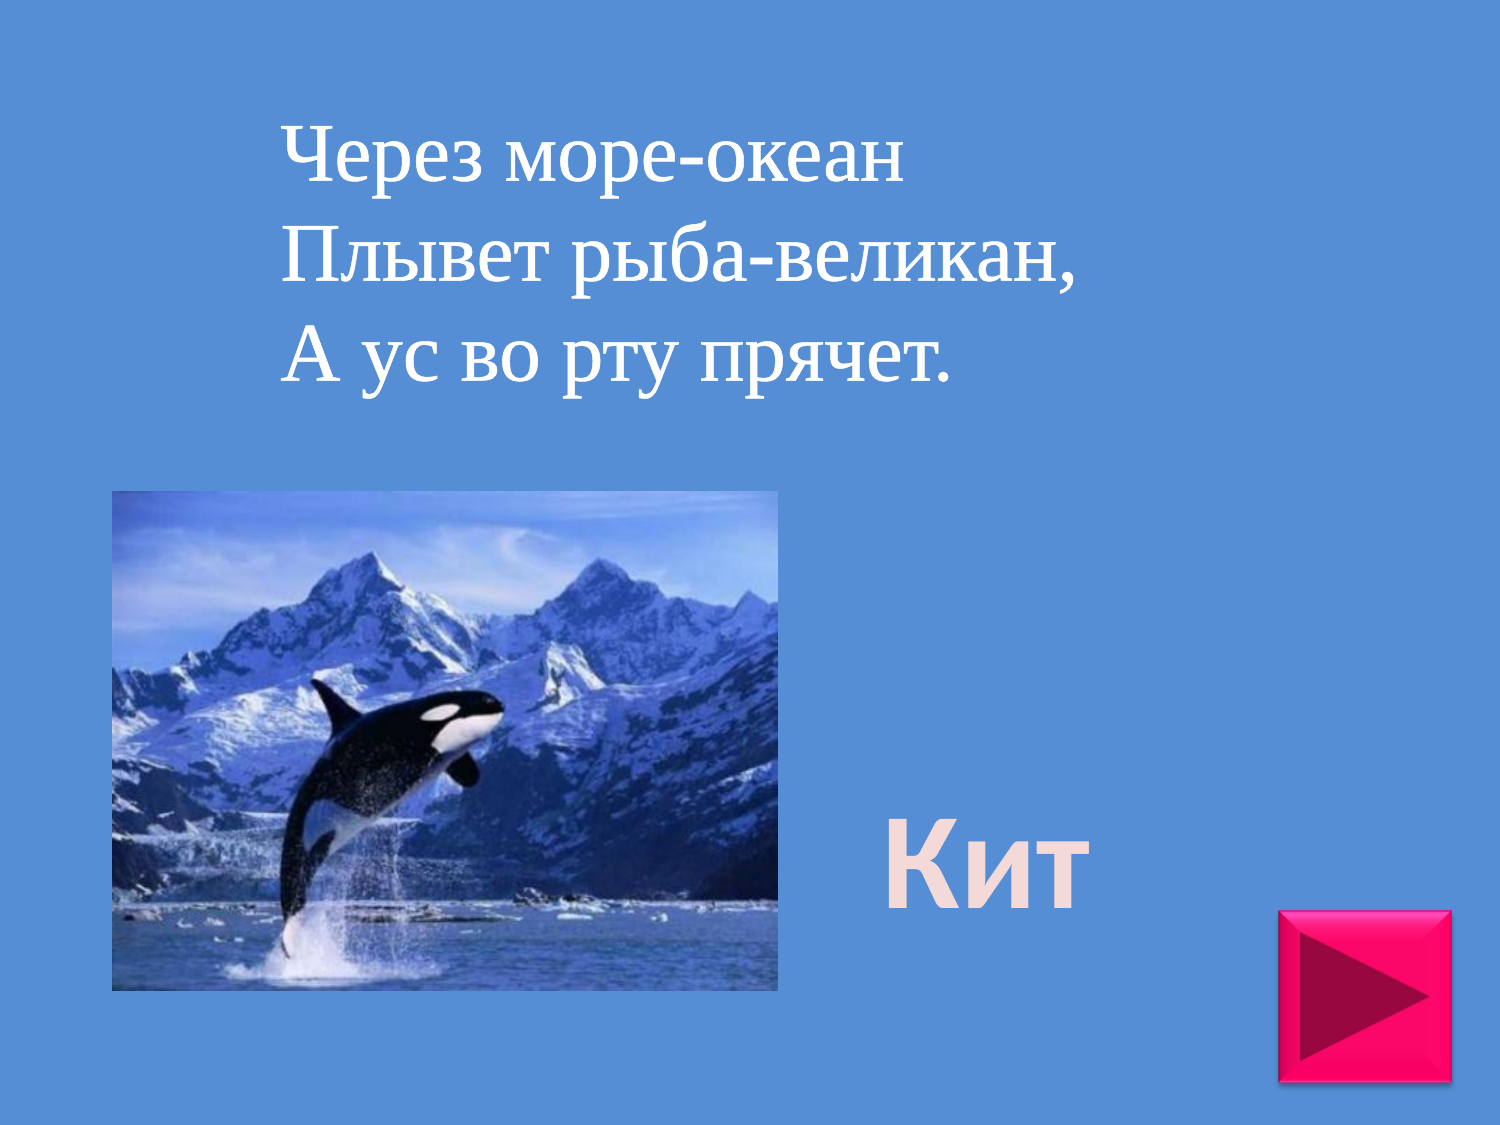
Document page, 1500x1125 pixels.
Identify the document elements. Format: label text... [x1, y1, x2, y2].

text_box Через море-океан Плывет рыба-великан, А ус во рту прячет. [265, 90, 1258, 405]
picture [1269, 904, 1462, 1096]
text_box Кит [868, 763, 1247, 943]
picture [111, 491, 778, 991]
